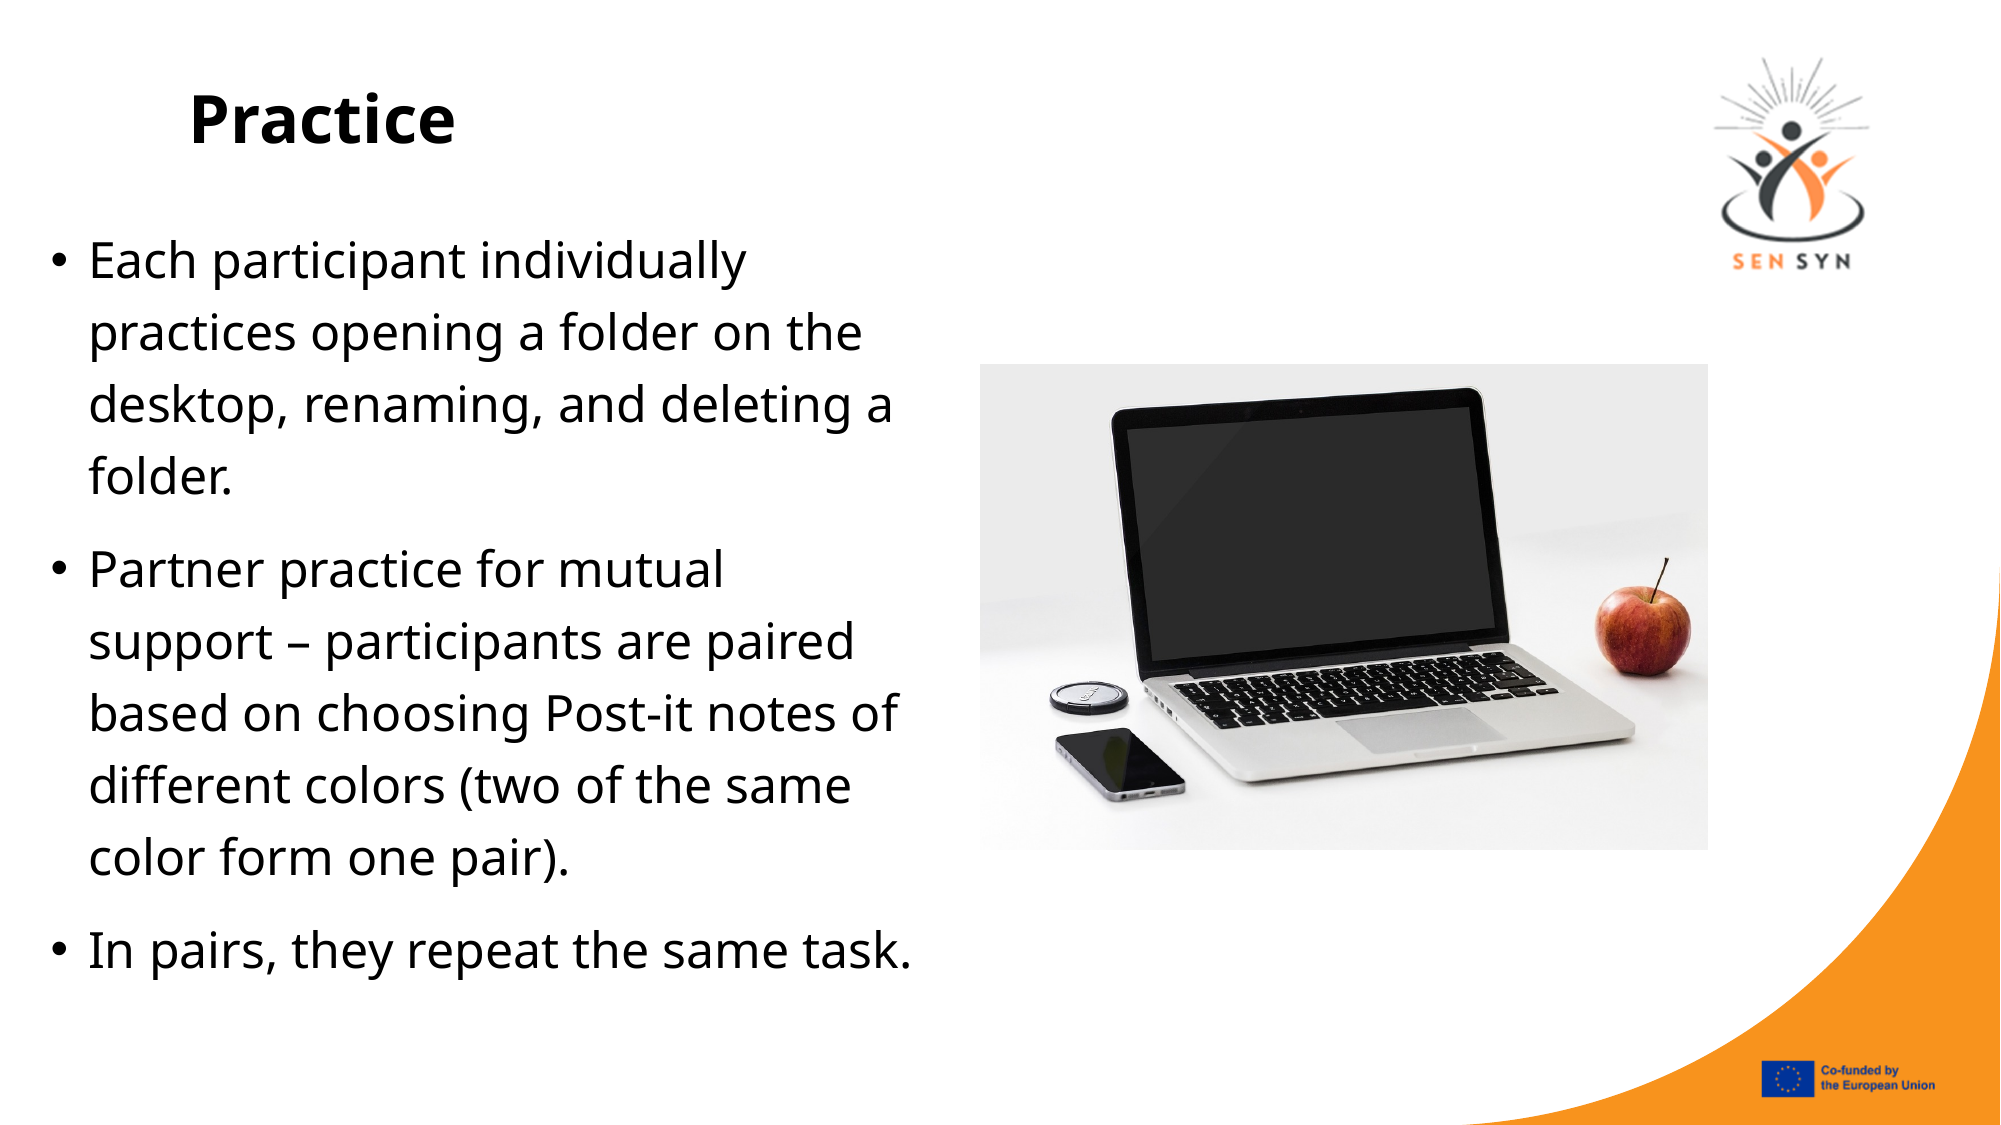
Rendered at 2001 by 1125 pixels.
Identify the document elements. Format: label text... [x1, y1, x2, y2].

list Each participant individually practices opening a folder on the desktop, renaming, and deleting a folder. Partner practice for mutual support – participants are paired based on choosing Post-it notes of different colors (two of the same color form one pair). In pairs, they repeat the same task. [35, 209, 929, 1085]
picture [1759, 1058, 1943, 1101]
title Practice [173, 39, 639, 165]
picture [979, 0, 1985, 850]
